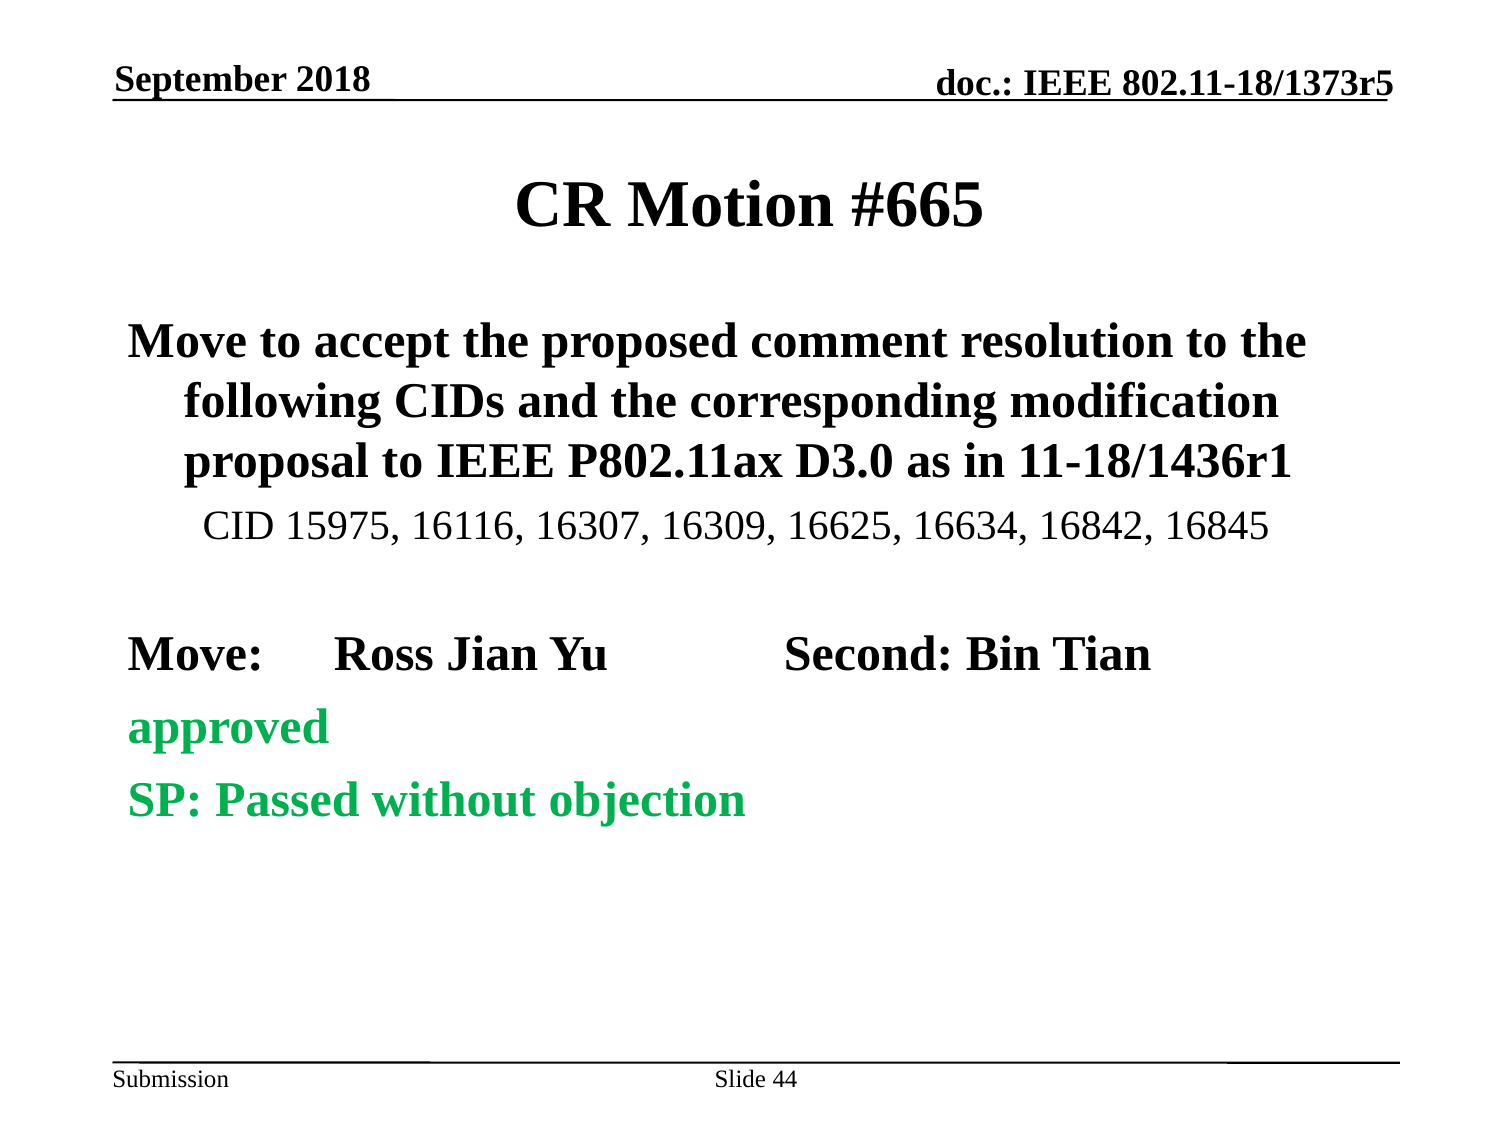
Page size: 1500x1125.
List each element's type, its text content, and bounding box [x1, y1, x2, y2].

title CR Motion #665 [112, 112, 1388, 288]
slide_number Slide 44 [712, 1061, 800, 1123]
list Move to accept the proposed comment resolution to the following CIDs and the corresponding modification proposal to IEEE P802.11ax D3.0 as in 11-18/1436r1 CID 15975, 16116, 16307, 16309, 16625, 16634, 16842, 16845 Move: Ross Jian Yu Second: Bin Tian approved SP: Passed without objection [112, 299, 1388, 976]
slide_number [114, 54, 423, 100]
